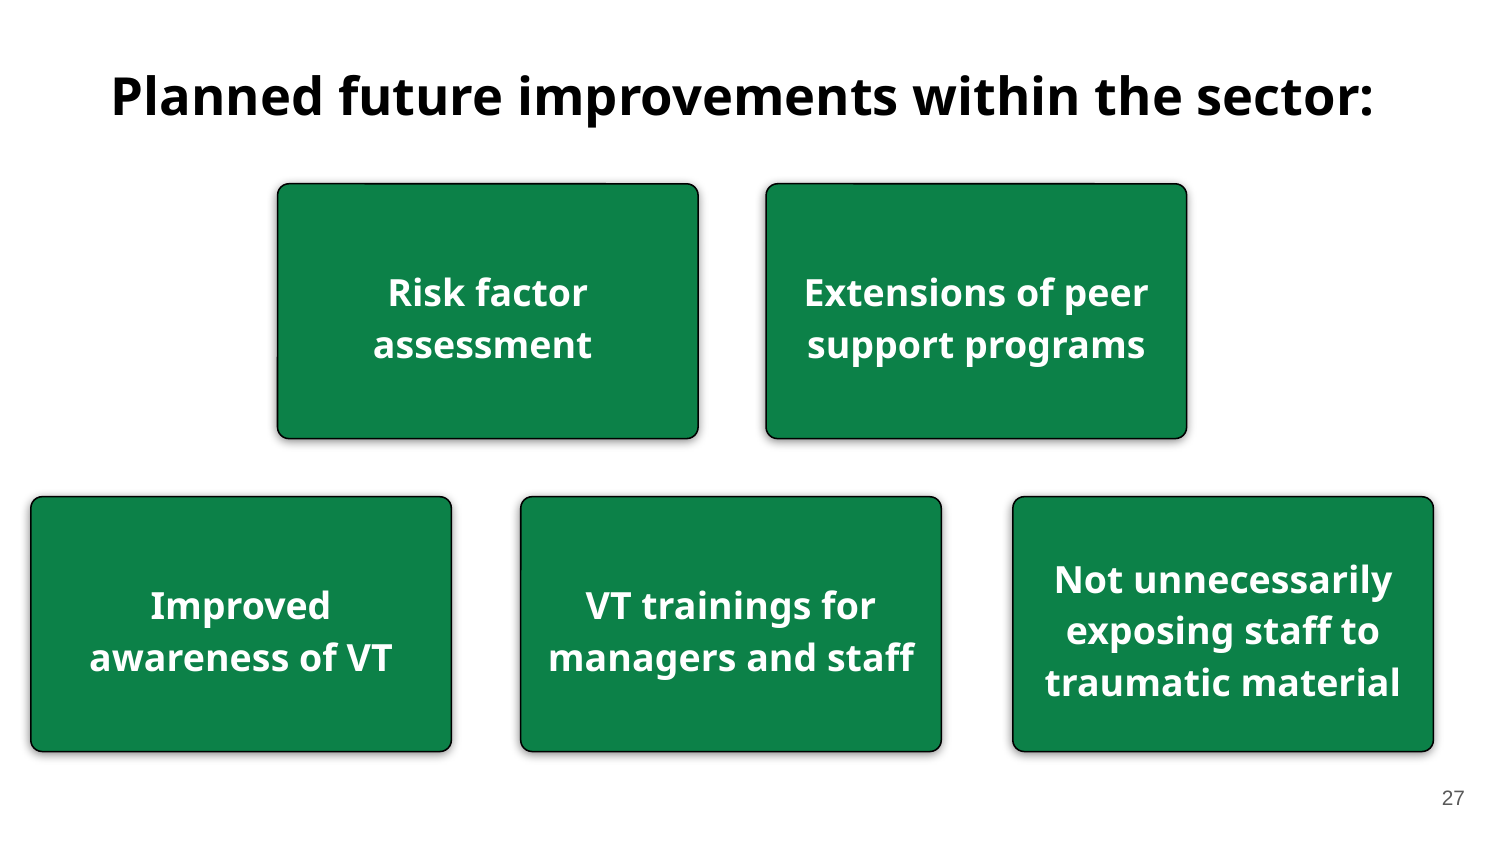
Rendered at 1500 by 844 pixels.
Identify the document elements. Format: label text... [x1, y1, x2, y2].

text_box Extensions of peer support programs [730, 247, 1223, 381]
text_box [520, 496, 942, 560]
text_box [1012, 720, 1434, 752]
text_box [30, 496, 452, 560]
text_box [1012, 496, 1434, 533]
text_box [277, 183, 699, 439]
text_box Risk factor assessment [300, 247, 675, 376]
text_box Not unnecessarily exposing staff to traumatic material [977, 533, 1470, 720]
slide_number 27 [1389, 764, 1480, 830]
text_box Improved awareness of VT [30, 560, 452, 694]
text_box [766, 183, 1187, 247]
text_box VT trainings for managers and staff [484, 560, 977, 694]
text_box [520, 694, 942, 752]
title Planned future improvements within the sector: [51, 48, 1449, 142]
text_box [766, 381, 1187, 439]
text_box [30, 694, 452, 752]
